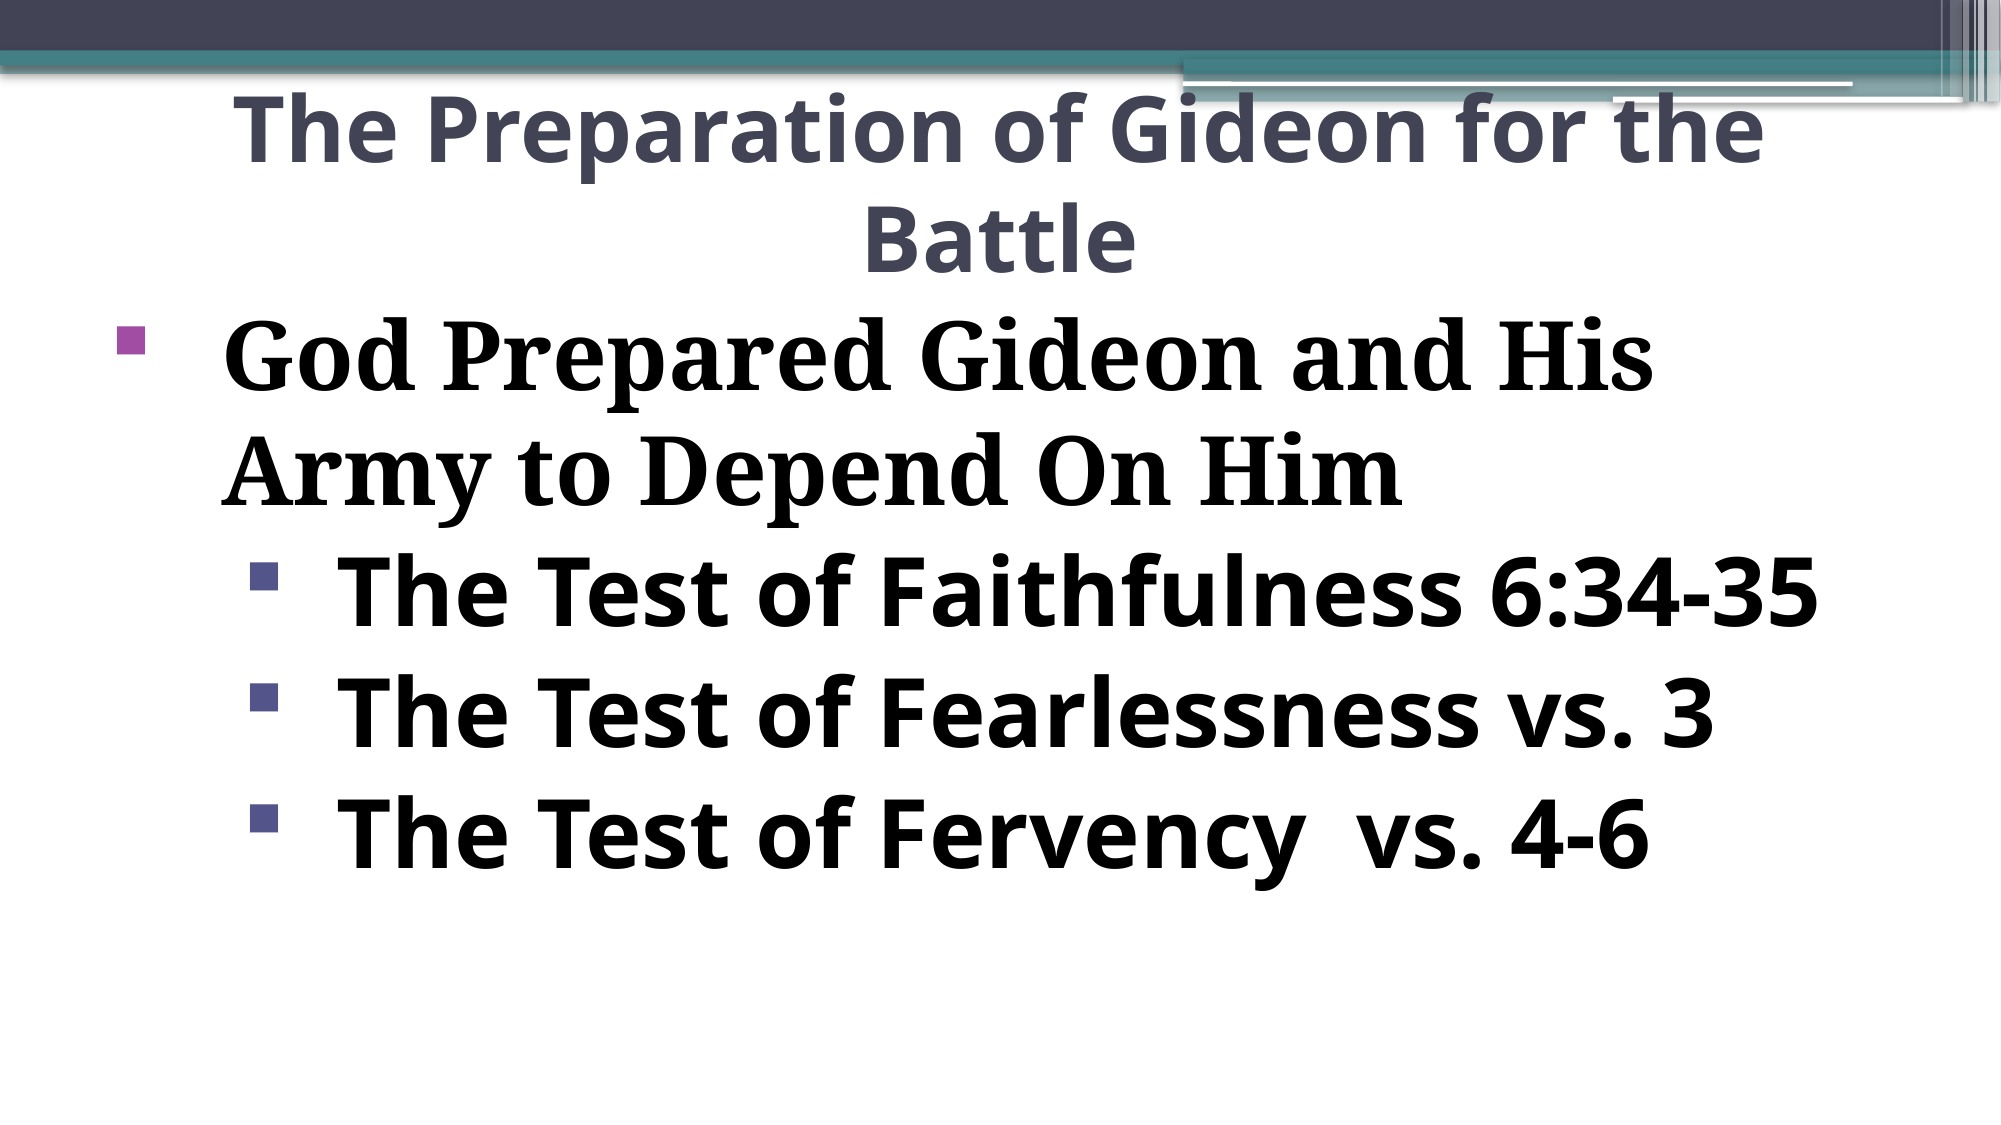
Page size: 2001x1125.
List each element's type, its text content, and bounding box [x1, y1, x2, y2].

title The Preparation of Gideon for the Battle [99, 112, 1900, 250]
list God Prepared Gideon and His Army to Depend On Him The Test of Faithfulness 6:34-35 The Test of Fearlessness vs. 3 The Test of Fervency vs. 4-6 [75, 287, 1925, 1088]
